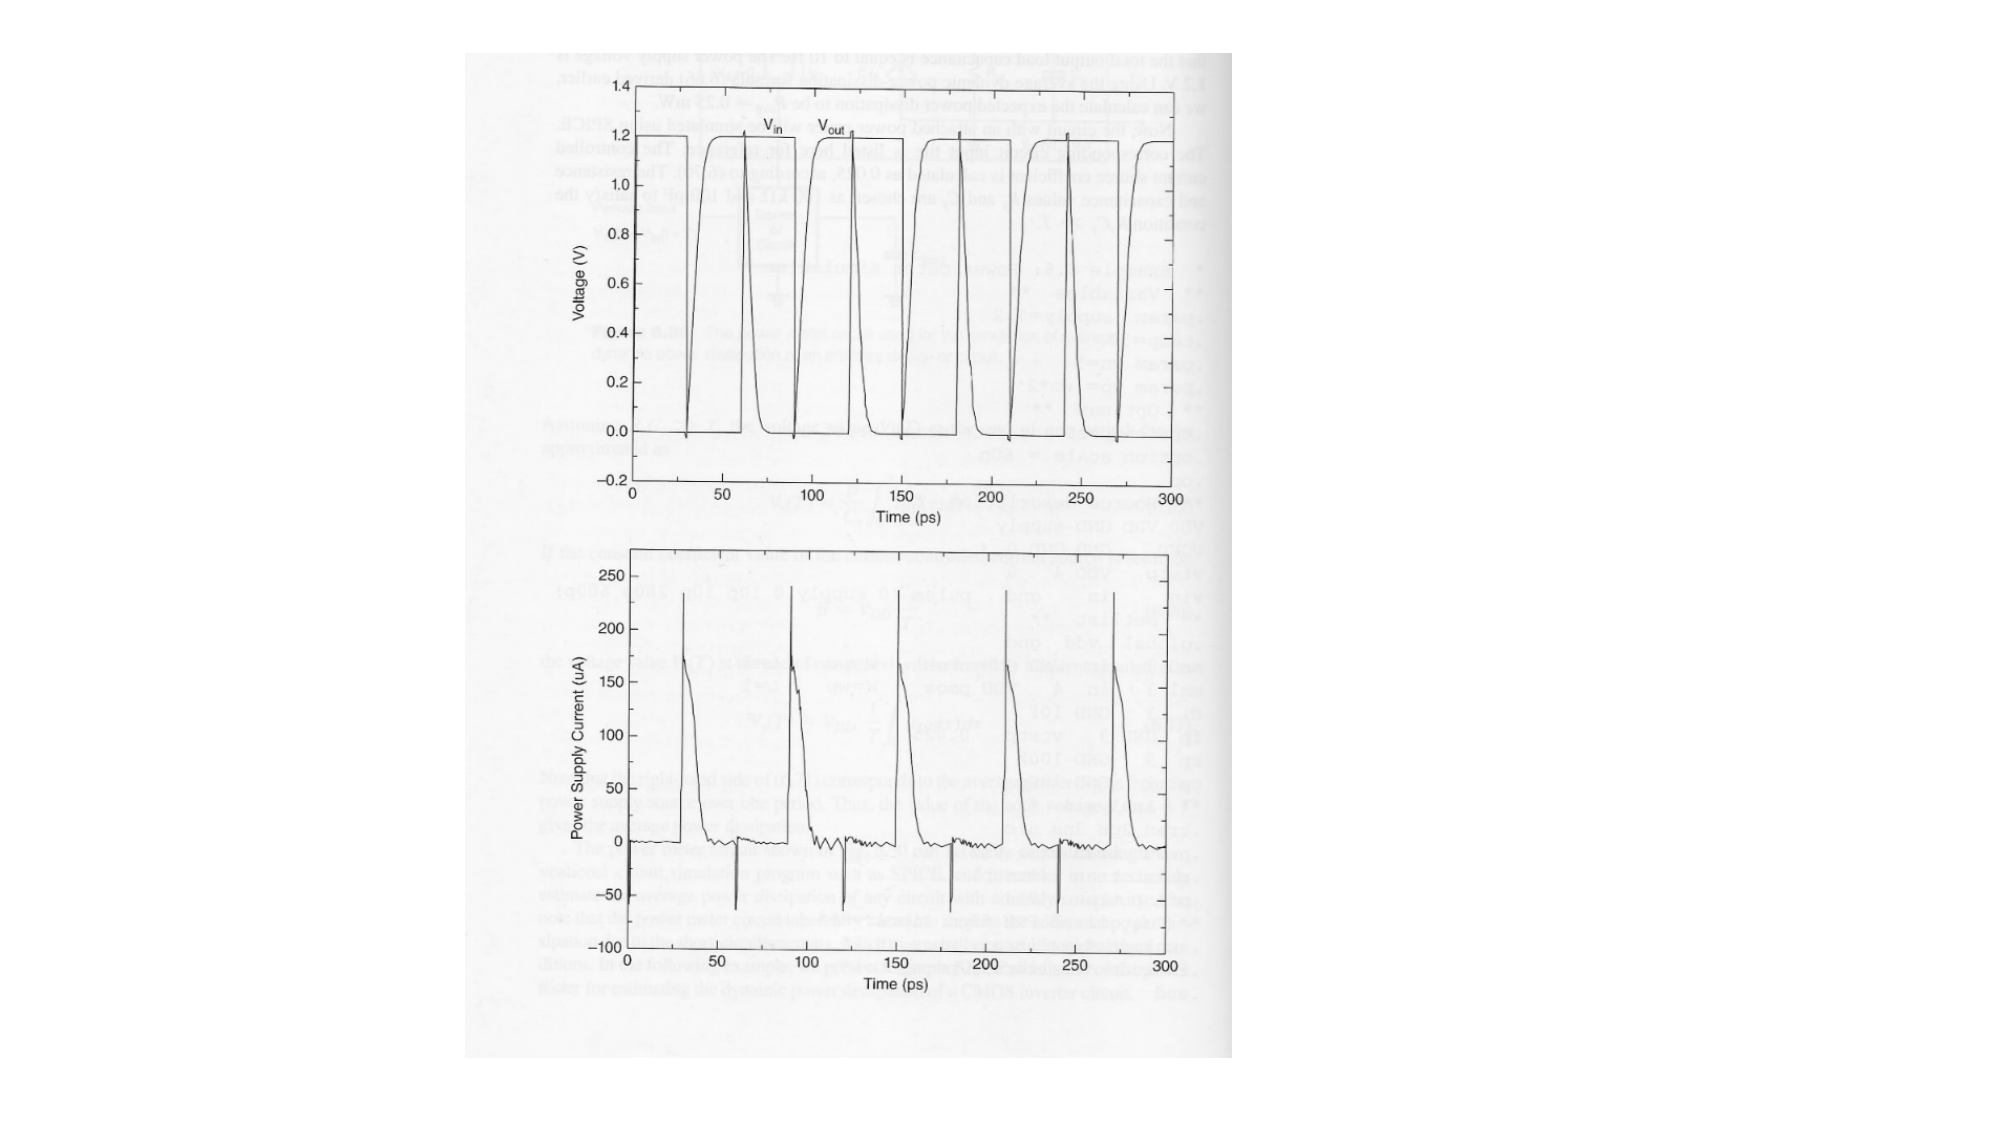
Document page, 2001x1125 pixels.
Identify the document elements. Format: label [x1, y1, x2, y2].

list [465, 53, 1232, 1058]
